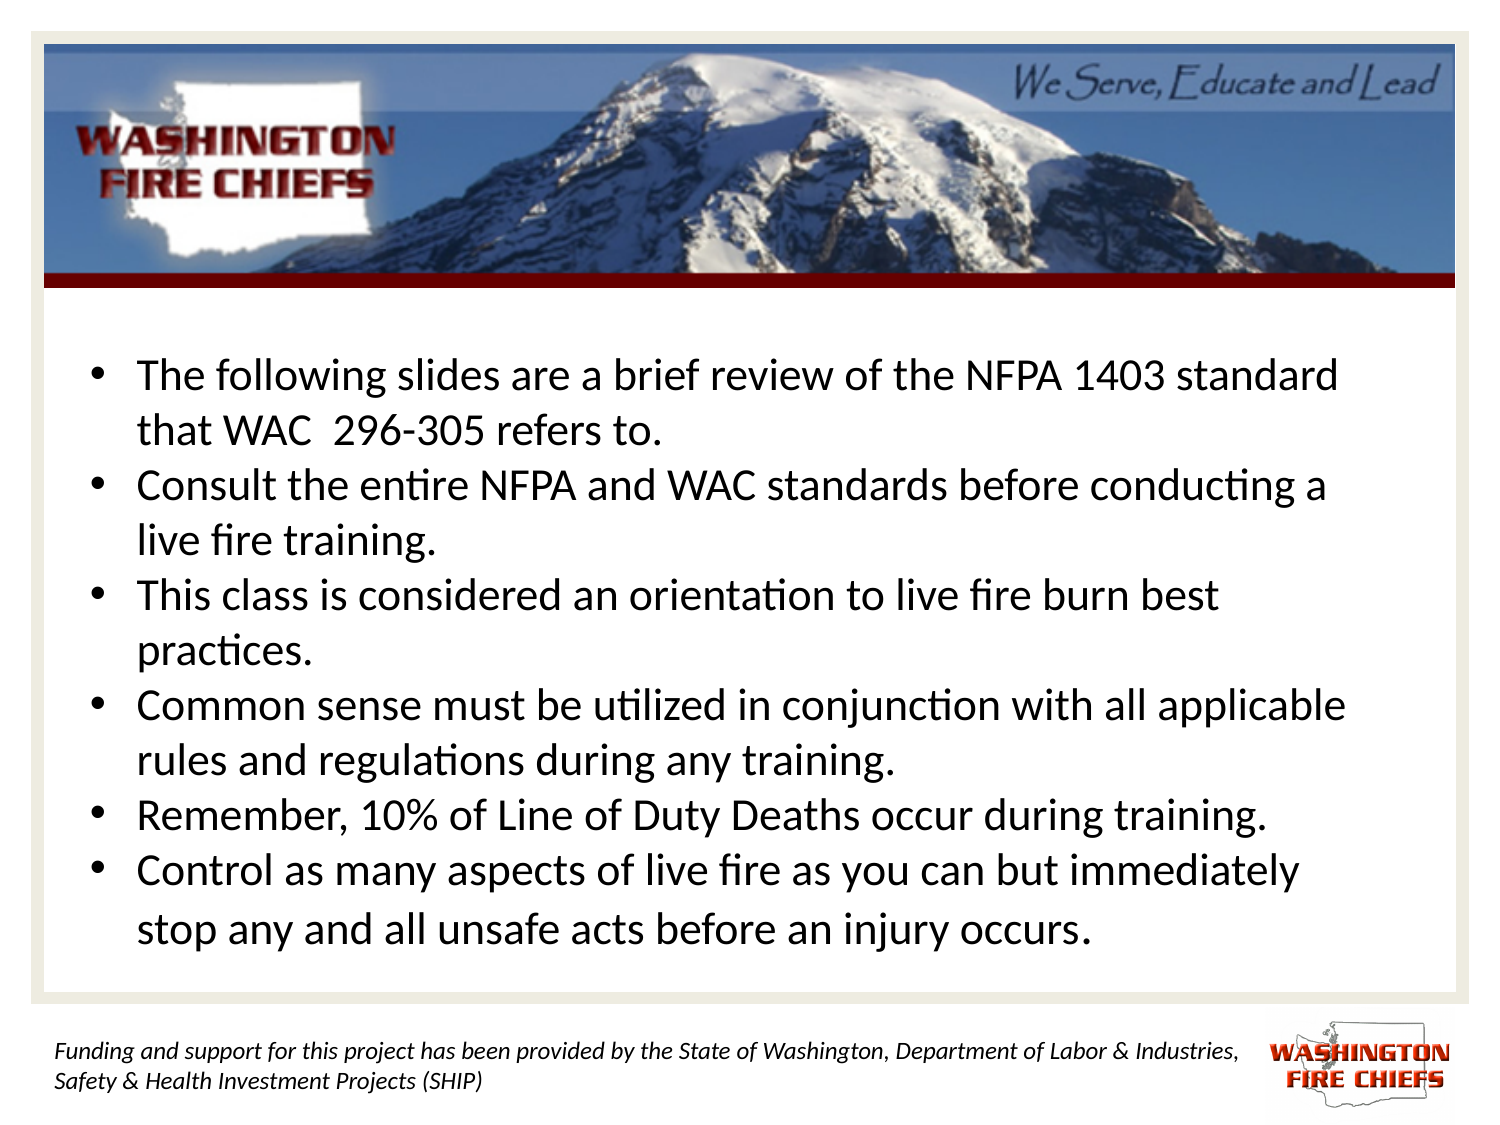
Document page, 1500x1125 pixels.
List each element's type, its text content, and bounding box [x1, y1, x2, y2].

picture [43, 43, 1455, 288]
picture [1265, 1007, 1455, 1125]
text_box The following slides are a brief review of the NFPA 1403 standard that WAC 296-305 refers to. Consult the entire NFPA and WAC standards before conducting a live fire training. This class is considered an orientation to live fire burn best practices. Common sense must be utilized in conjunction with all applicable rules and regulations during any training. Remember, 10% of Line of Duty Deaths occur during training. Control as many aspects of live fire as you can but immediately stop any and all unsafe acts before an injury occurs. [75, 337, 1400, 962]
text_box [37, 37, 1463, 998]
